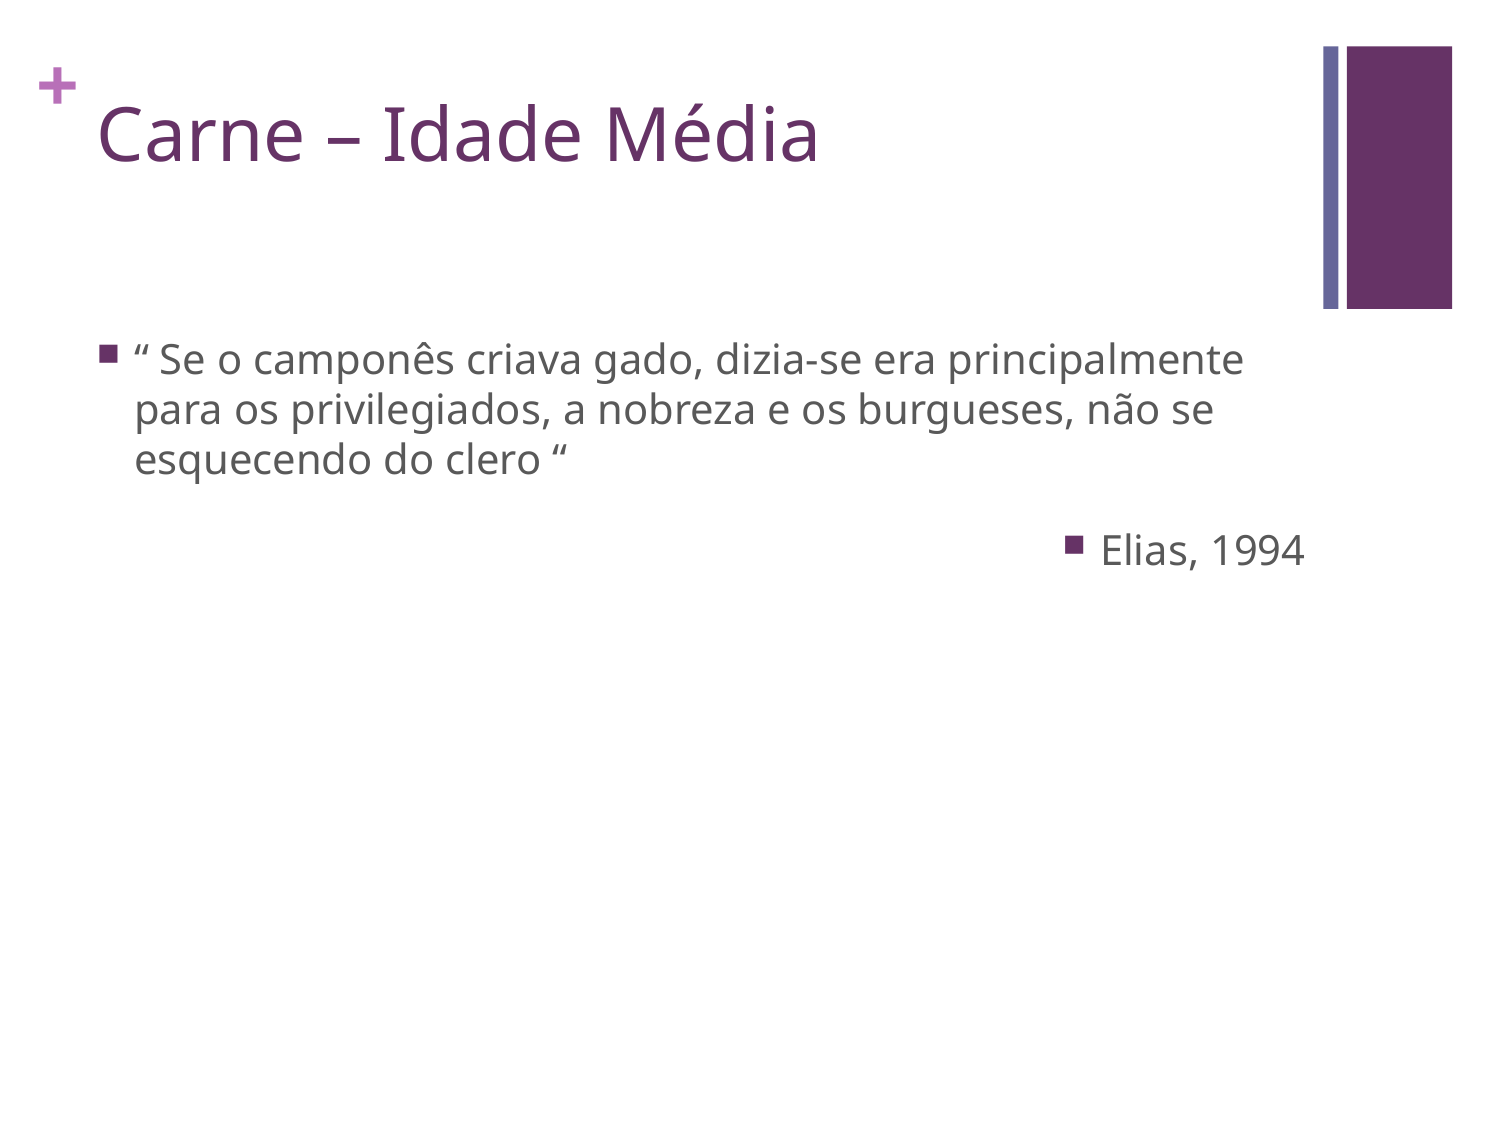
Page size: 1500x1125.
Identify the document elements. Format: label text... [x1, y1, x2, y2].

title Carne – Idade Média [81, 79, 1322, 263]
list “ Se o camponês criava gado, dizia-se era principalmente para os privilegiados, a nobreza e os burgueses, não se esquecendo do clero “ Elias, 1994 [81, 324, 1322, 1005]
